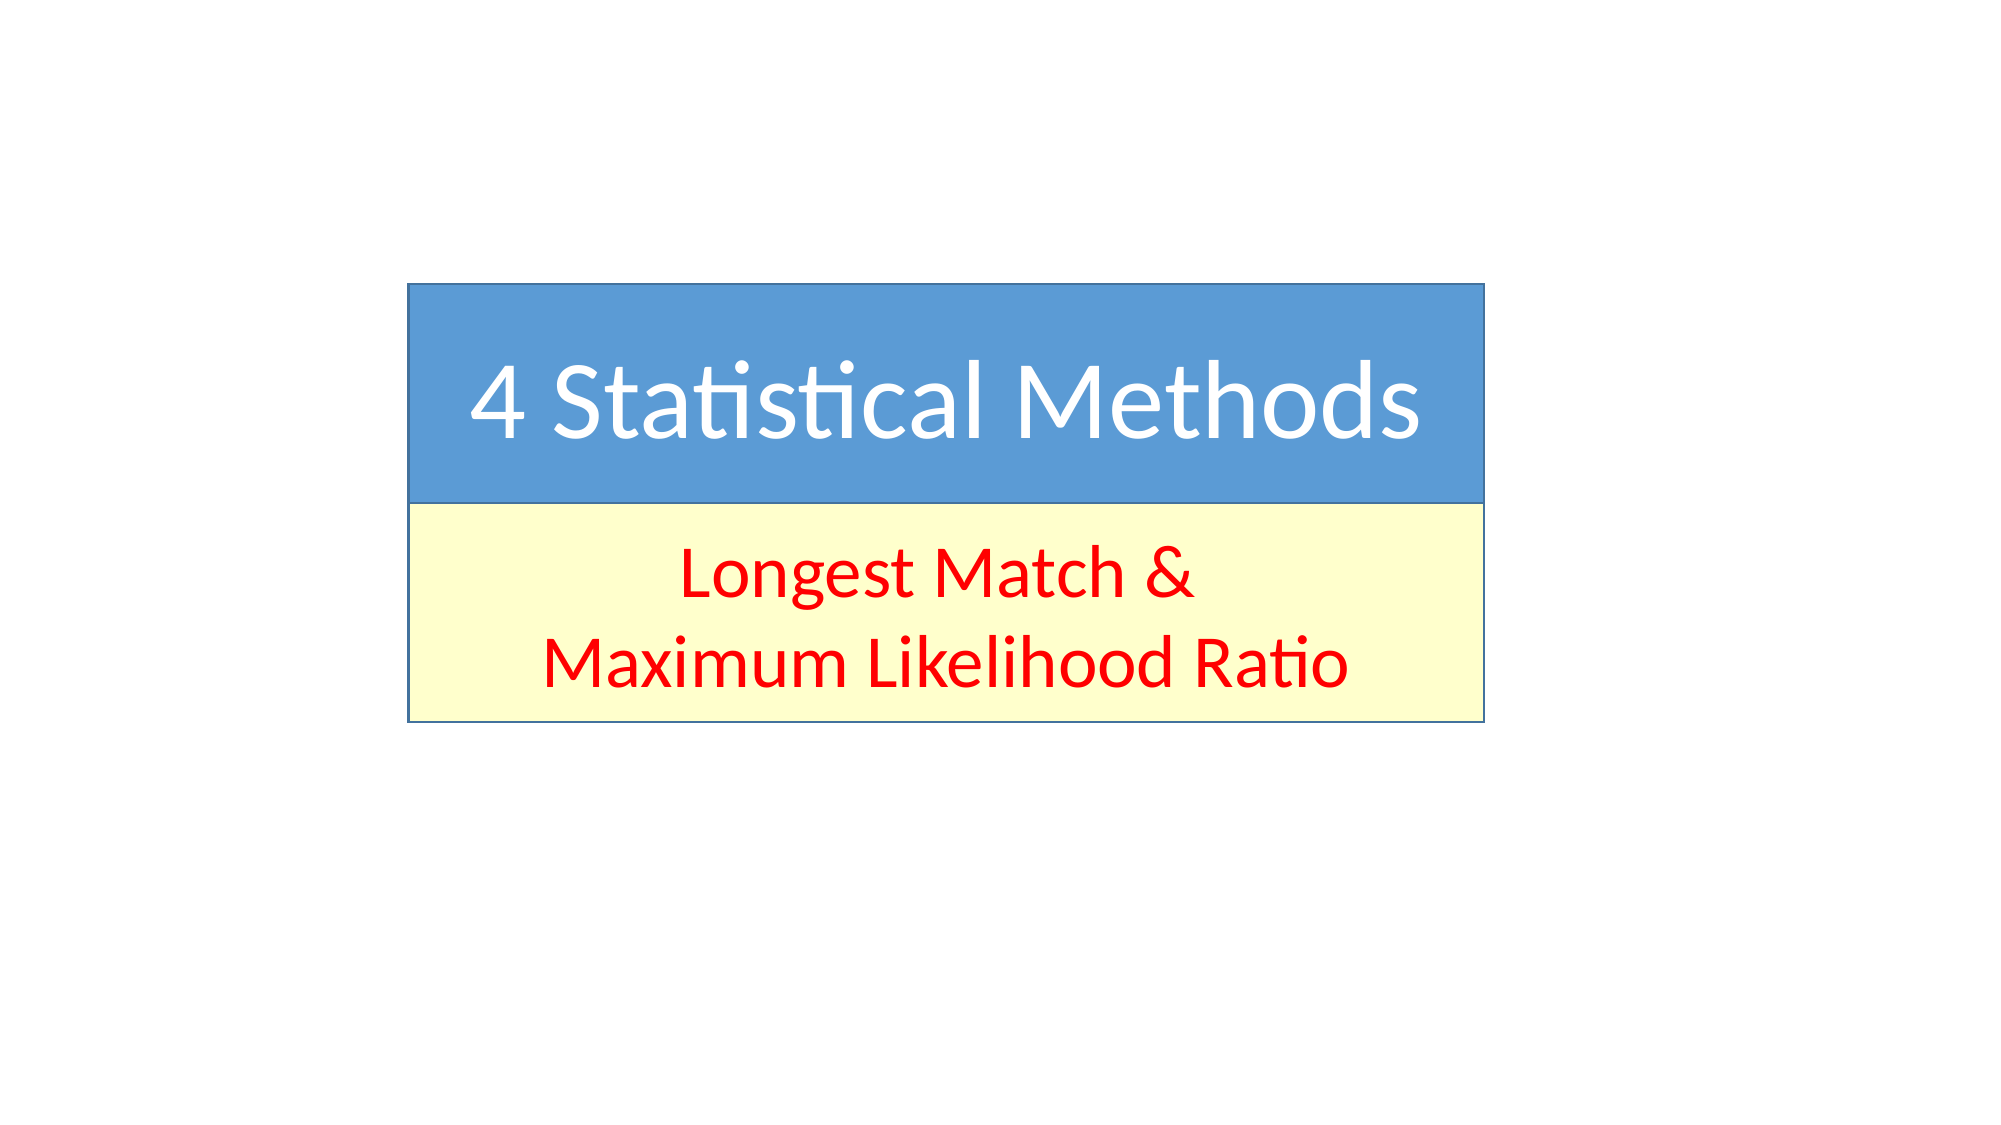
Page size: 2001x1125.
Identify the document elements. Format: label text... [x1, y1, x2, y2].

text_box 4 Statistical Methods [407, 283, 1485, 502]
text_box Longest Match & Maximum Likelihood Ratio [407, 502, 1485, 723]
